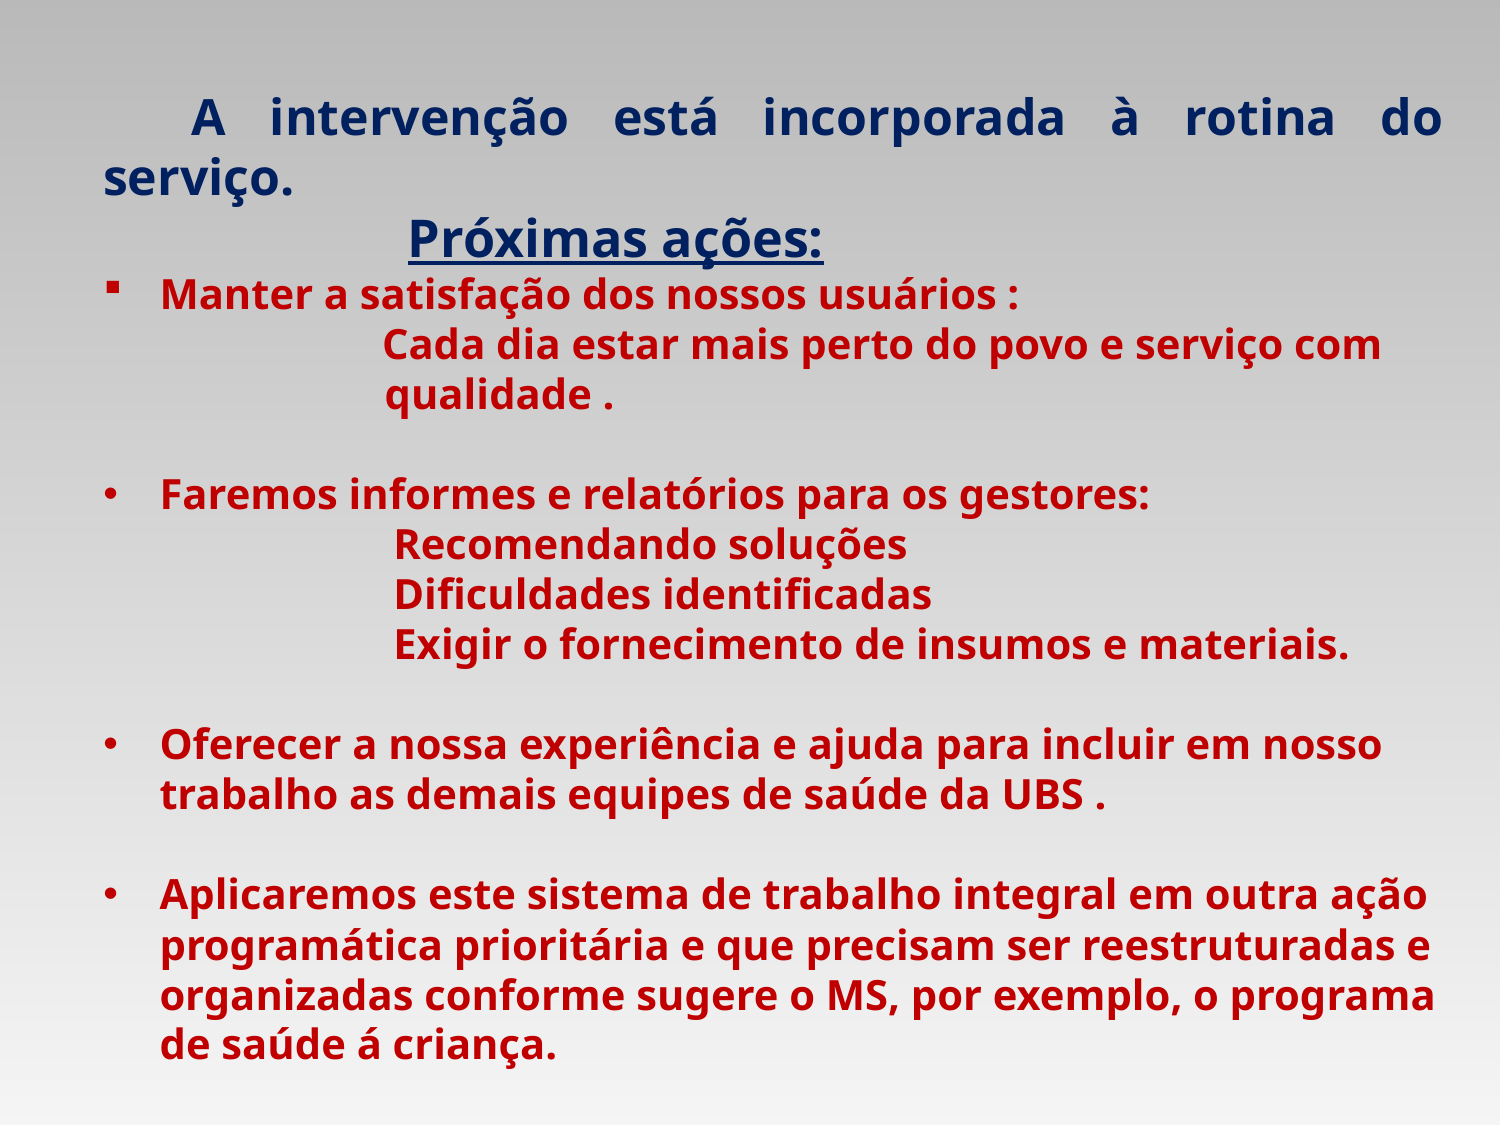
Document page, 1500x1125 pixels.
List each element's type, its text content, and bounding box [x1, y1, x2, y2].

text_box A intervenção está incorporada à rotina do serviço. Próximas ações: Manter a satisfação dos nossos usuários : Cada dia estar mais perto do povo e serviço com qualidade . Faremos informes e relatórios para os gestores: Recomendando soluções Dificuldades identificadas Exigir o fornecimento de insumos e materiais. Oferecer a nossa experiência e ajuda para incluir em nosso trabalho as demais equipes de saúde da UBS . Aplicaremos este sistema de trabalho integral em outra ação programática prioritária e que precisam ser reestruturadas e organizadas conforme sugere o MS, por exemplo, o programa de saúde á criança. [88, 78, 1459, 1121]
